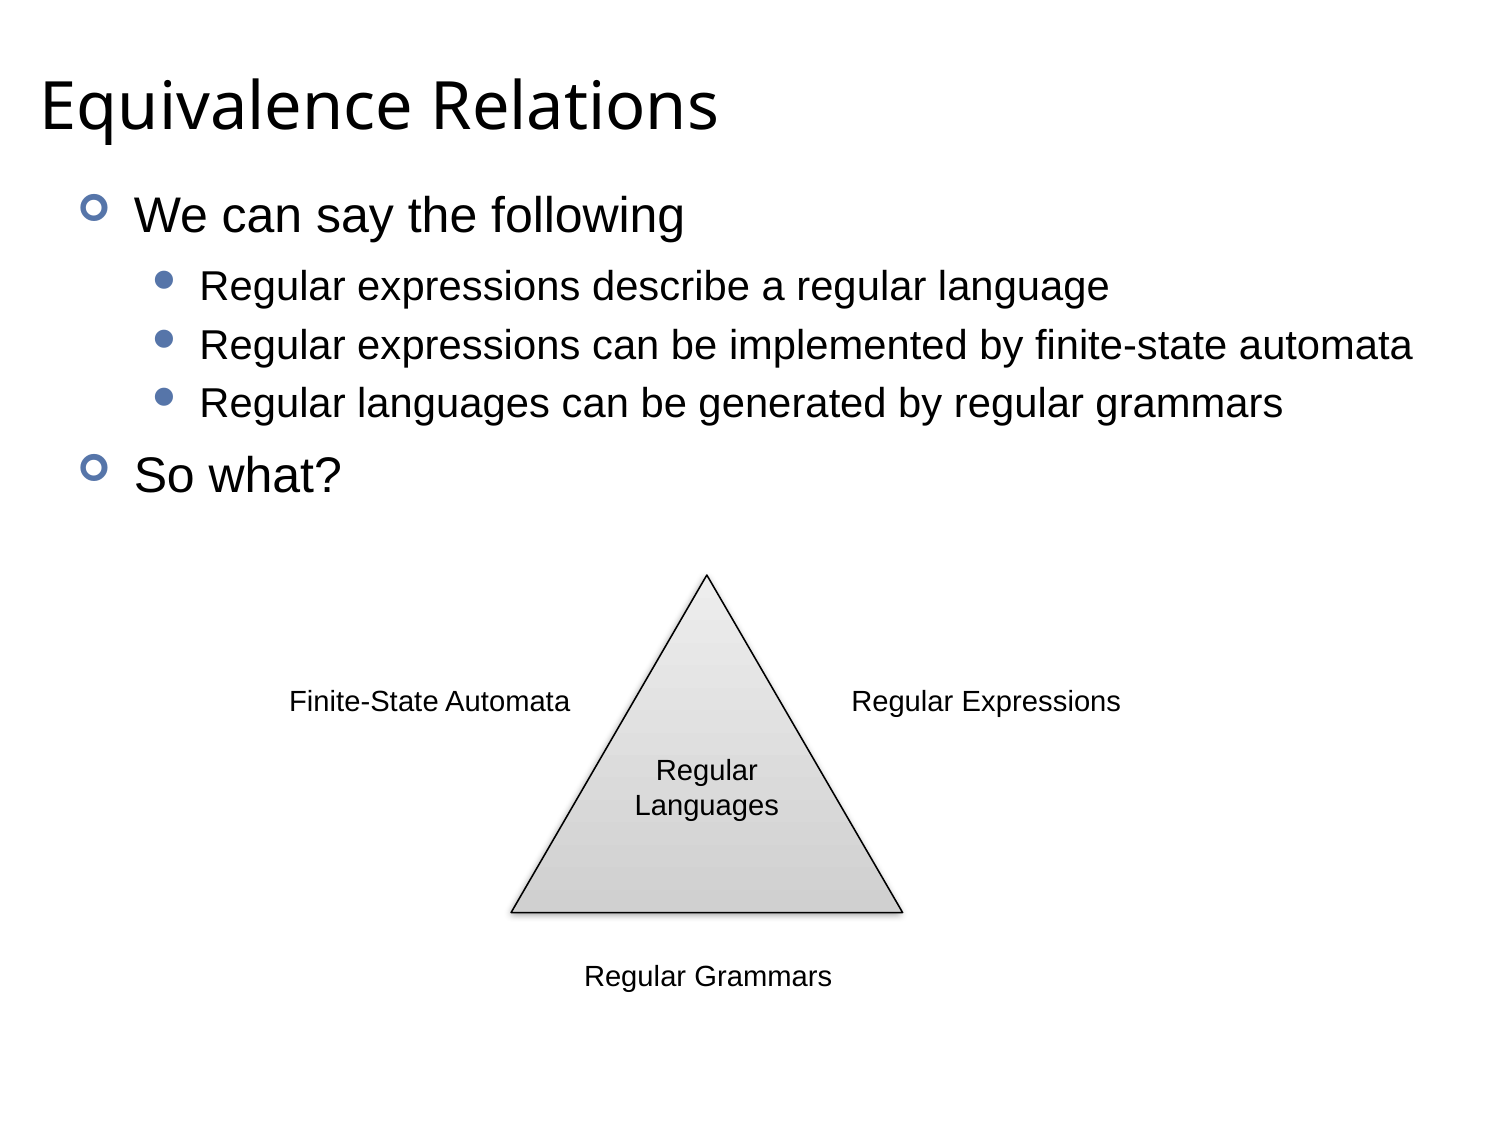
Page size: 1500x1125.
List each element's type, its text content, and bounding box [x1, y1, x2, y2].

list We can say the following Regular expressions describe a regular language Regular expressions can be implemented by finite-state automata Regular languages can be generated by regular grammars So what? [62, 174, 1451, 1013]
text_box Finite-State Automata [274, 674, 586, 725]
title Equivalence Relations [24, 18, 1451, 188]
text_box Regular Grammars [569, 949, 848, 1000]
text_box Regular Expressions [836, 674, 1137, 725]
text_box Regular Languages [510, 574, 904, 914]
